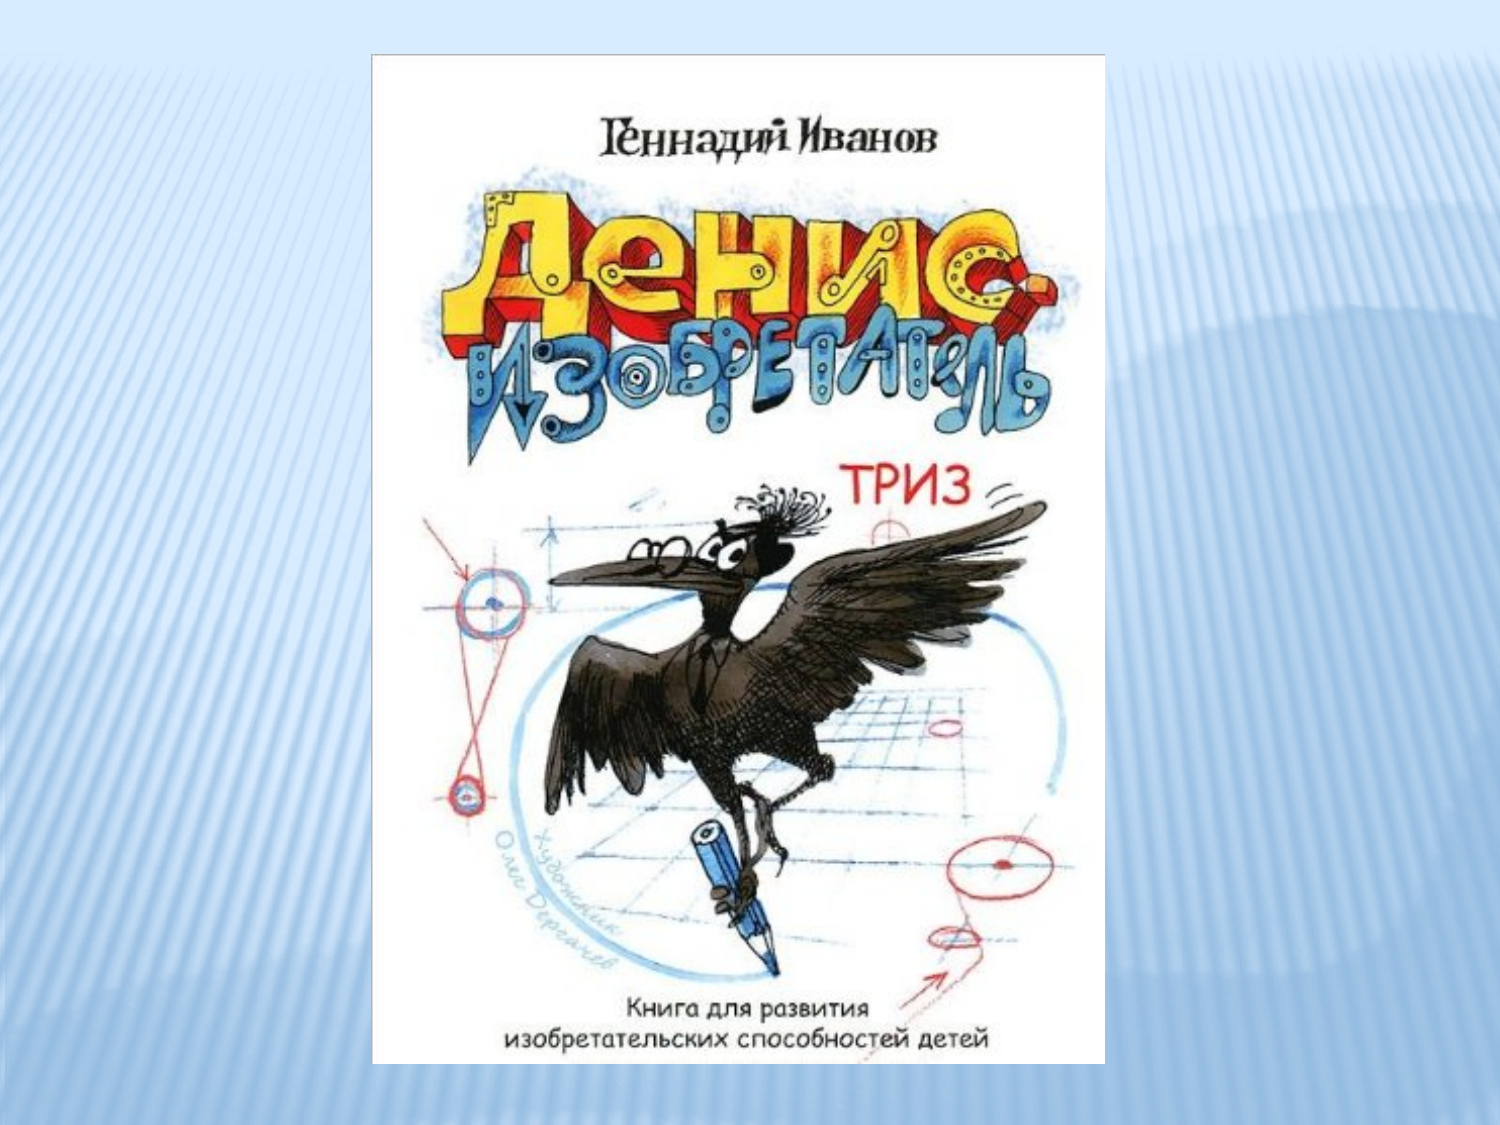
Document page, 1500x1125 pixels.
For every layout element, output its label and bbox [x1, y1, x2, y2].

picture [371, 54, 1105, 1064]
